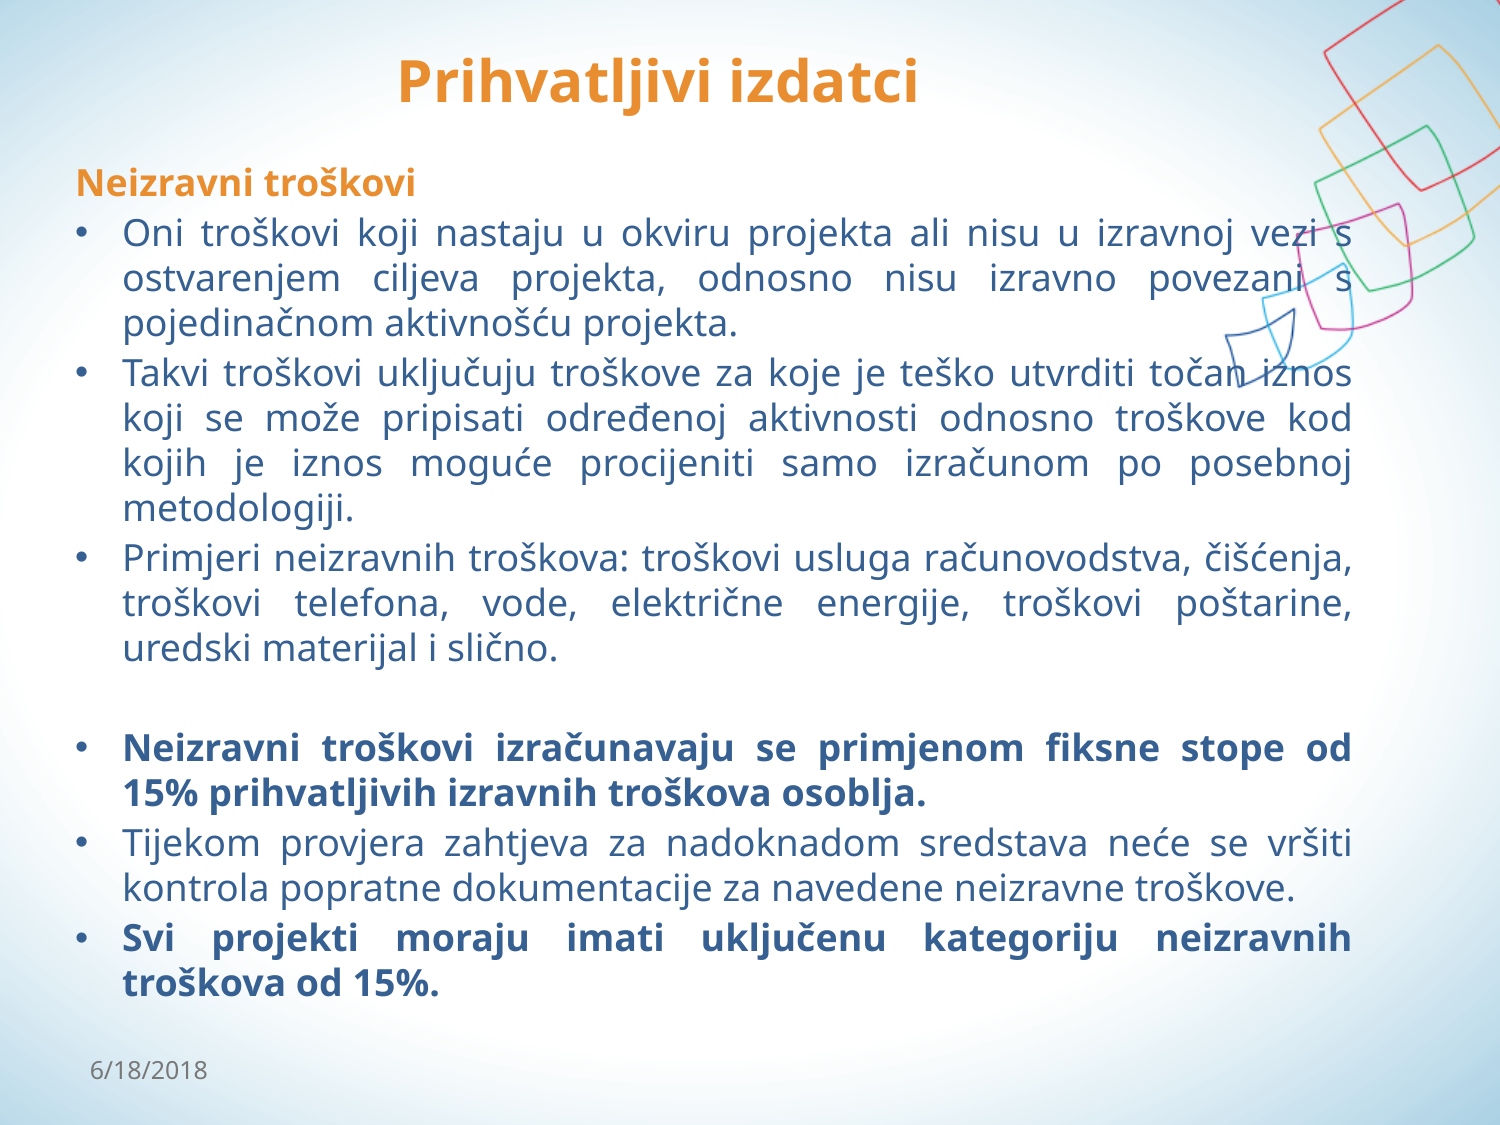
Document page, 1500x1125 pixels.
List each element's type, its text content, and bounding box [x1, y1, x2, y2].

text_box Neizravni troškovi Oni troškovi koji nastaju u okviru projekta ali nisu u izravnoj vezi s ostvarenjem ciljeva projekta, odnosno nisu izravno povezani s pojedinačnom aktivnošću projekta. Takvi troškovi uključuju troškove za koje je teško utvrditi točan iznos koji se može pripisati određenoj aktivnosti odnosno troškove kod kojih je iznos moguće procijeniti samo izračunom po posebnoj metodologiji. Primjeri neizravnih troškova: troškovi usluga računovodstva, čišćenja, troškovi telefona, vode, električne energije, troškovi poštarine, uredski materijal i slično. Neizravni troškovi izračunavaju se primjenom fiksne stope od 15% prihvatljivih izravnih troškova osoblja. Tijekom provjera zahtjeva za nadoknadom sredstava neće se vršiti kontrola popratne dokumentacije za navedene neizravne troškove. Svi projekti moraju imati uključenu kategoriju neizravnih troškova od 15%. [60, 151, 1369, 1044]
title Prihvatljivi izdatci [72, 0, 1260, 173]
